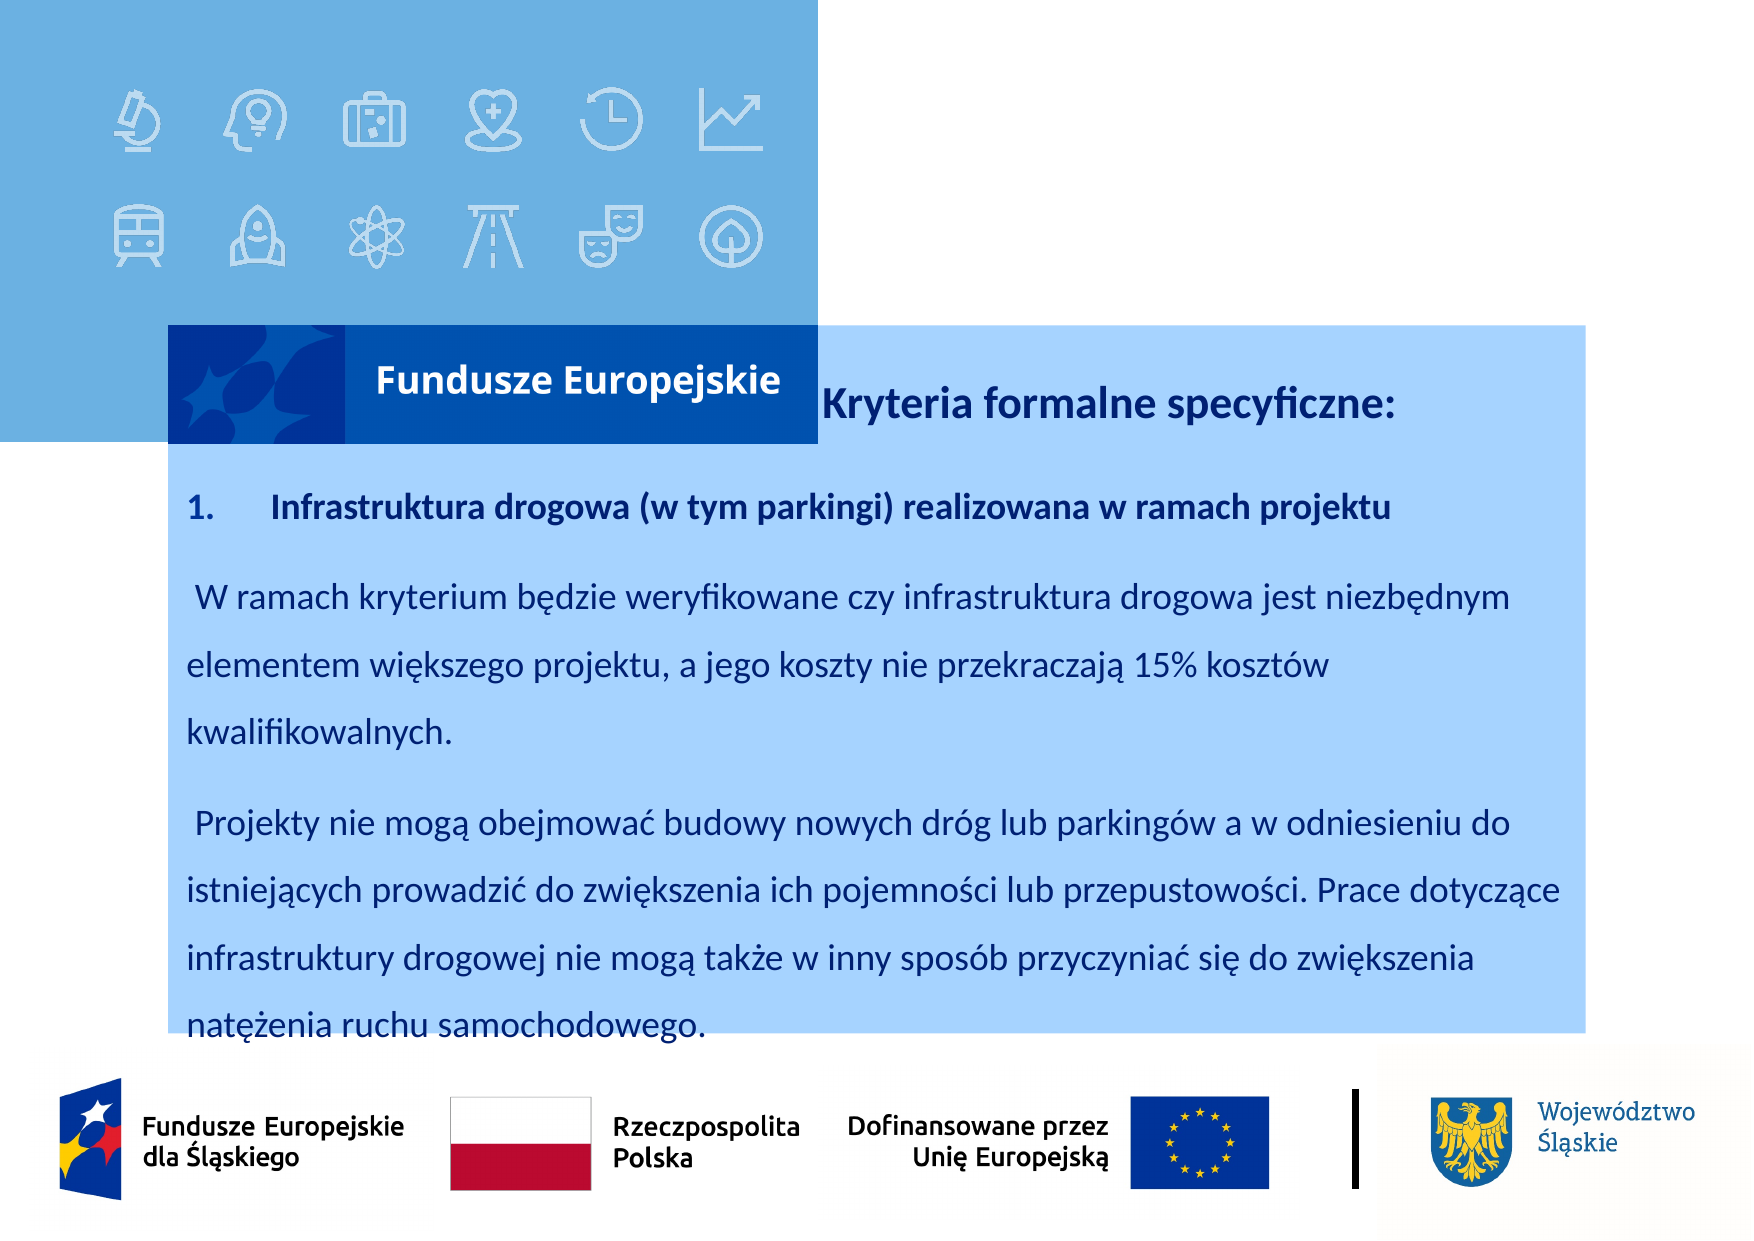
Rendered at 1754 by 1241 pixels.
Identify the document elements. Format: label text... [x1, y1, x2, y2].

picture [168, 325, 818, 444]
picture [1377, 1044, 1751, 1240]
picture [29, 1047, 1300, 1231]
subtitle Infrastruktura drogowa (w tym parkingi) realizowana w ramach projektu W ramach kryterium będzie weryfikowane czy infrastruktura drogowa jest niezbędnym elementem większego projektu, a jego koszty nie przekraczają 15% kosztów kwalifikowalnych. Projekty nie mogą obejmować budowy nowych dróg lub parkingów a w odniesieniu do istniejących prowadzić do zwiększenia ich pojemności lub przepustowości. Prace dotyczące infrastruktury drogowej nie mogą także w inny sposób przyczyniać się do zwiększenia natężenia ruchu samochodowego. [186, 459, 1579, 1076]
title Kryteria formalne specyficzne: [822, 344, 1579, 442]
